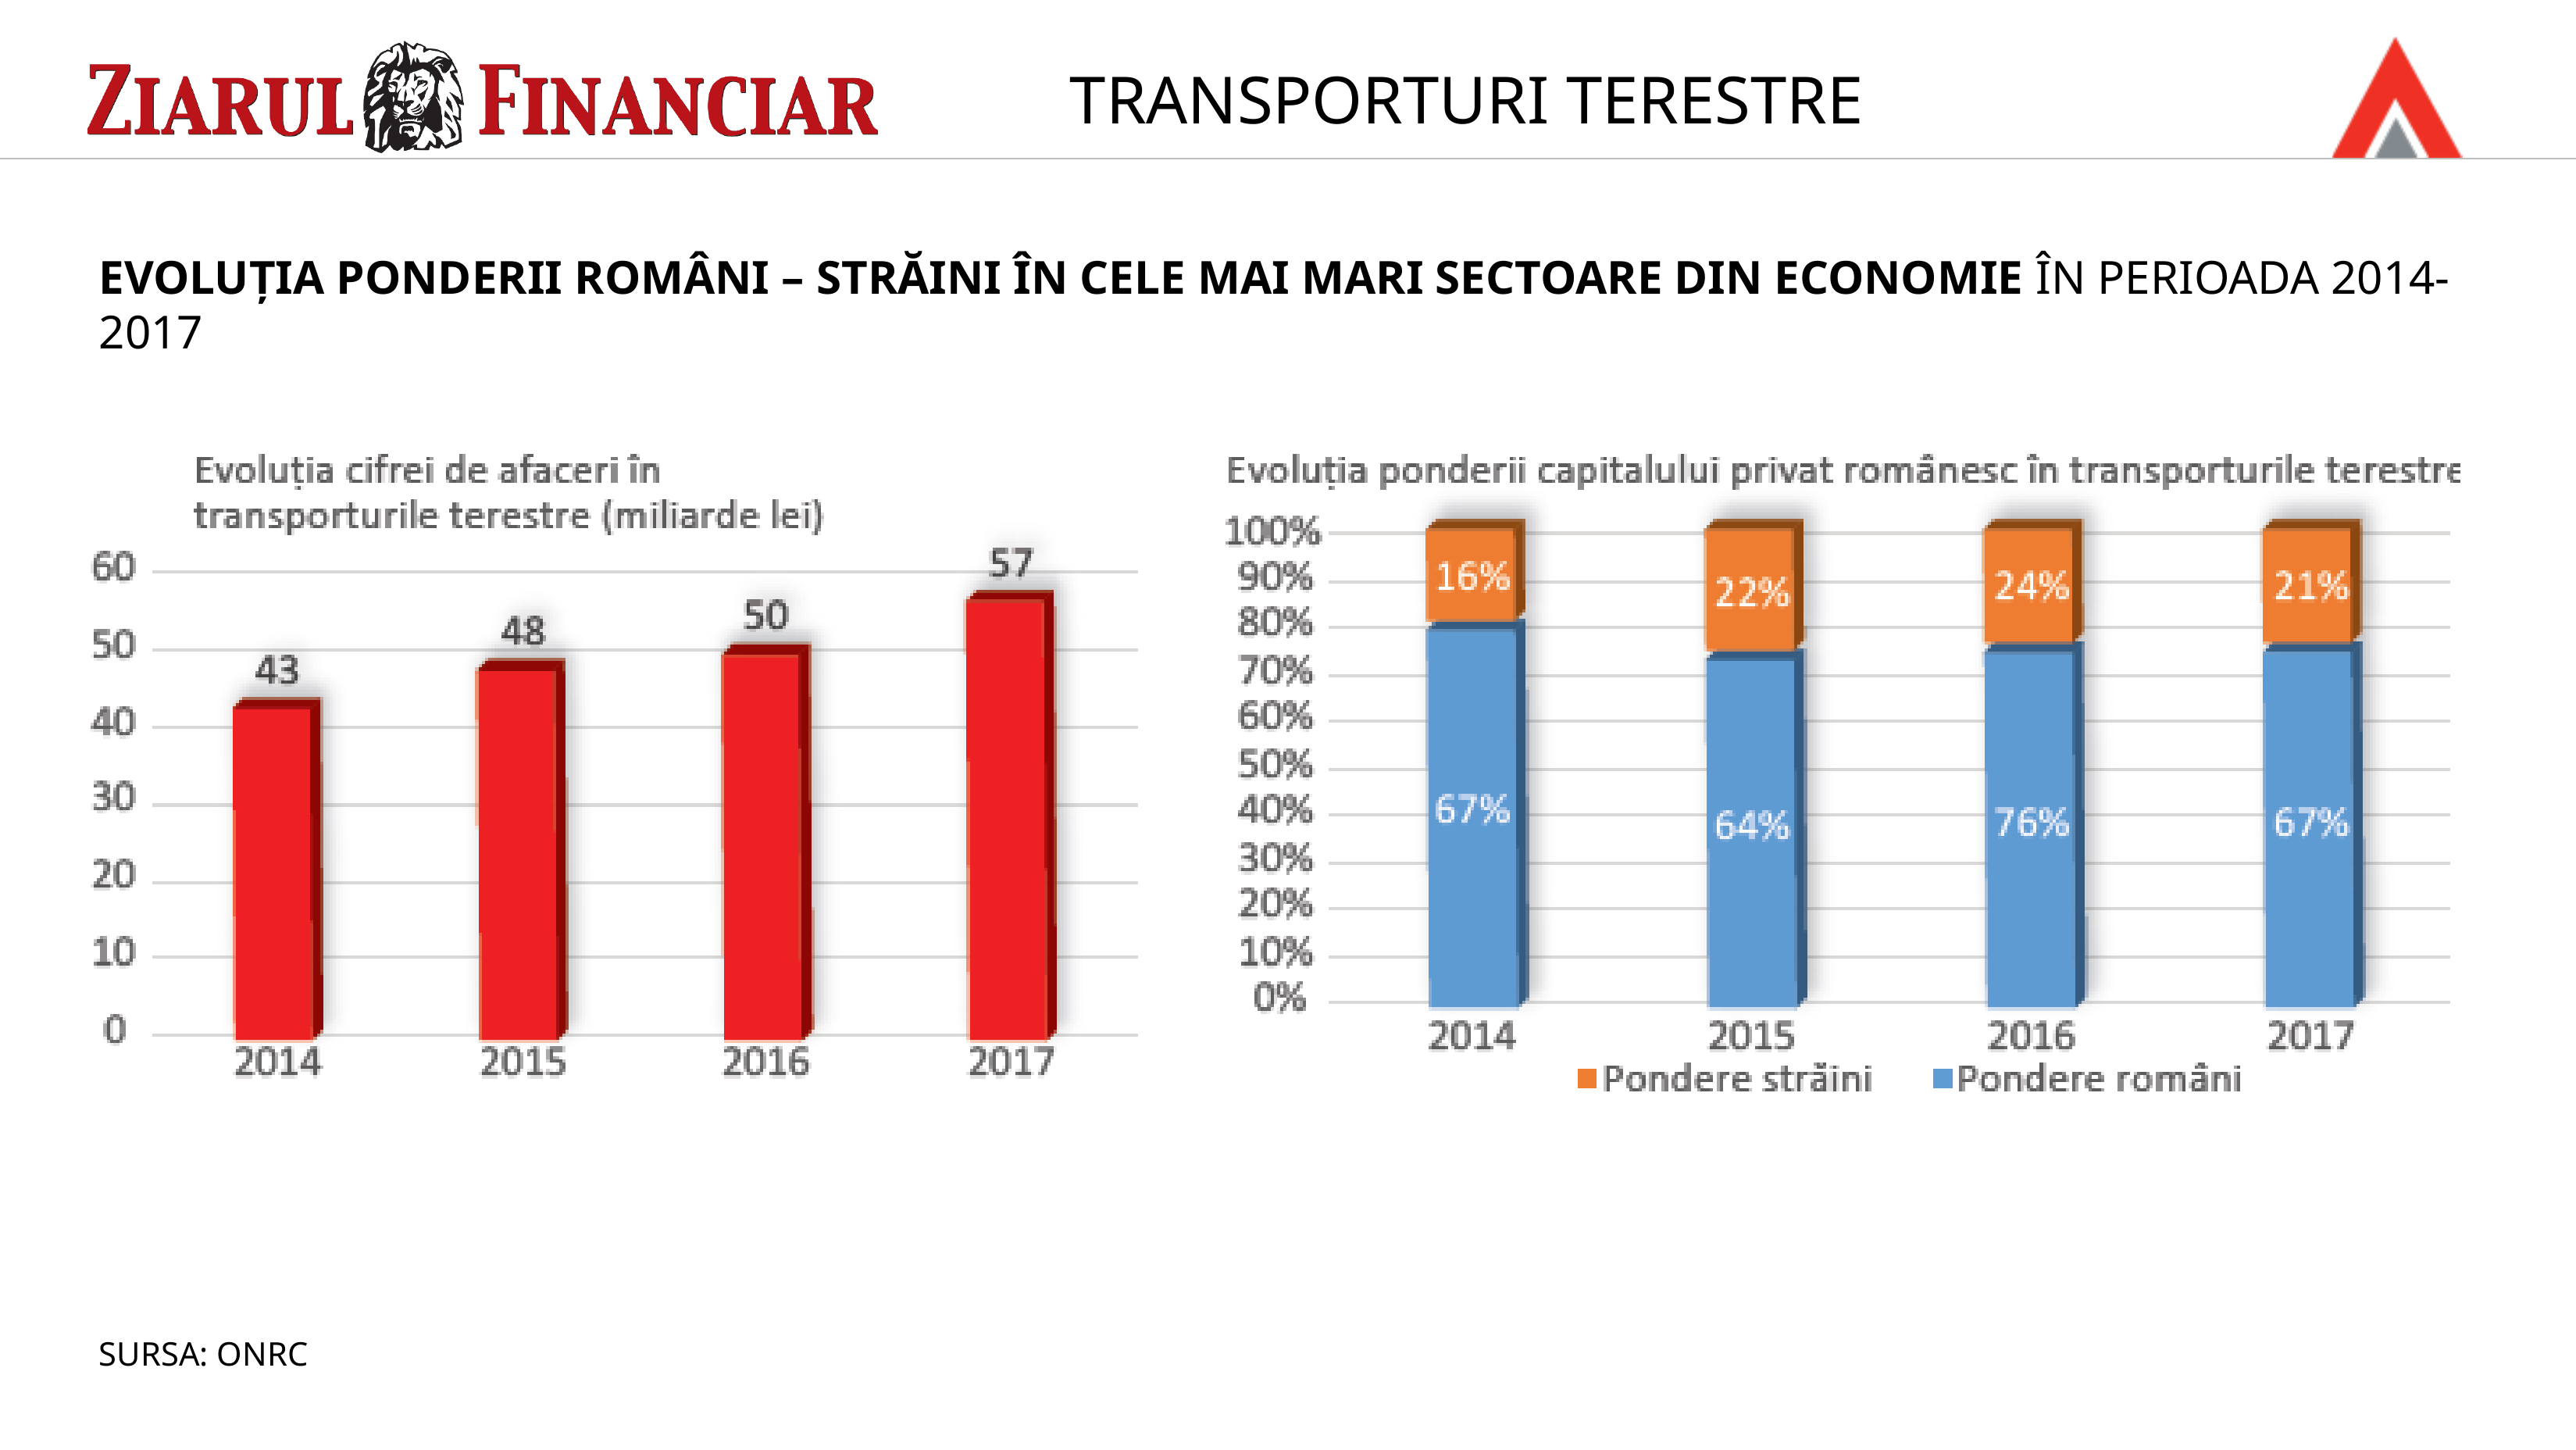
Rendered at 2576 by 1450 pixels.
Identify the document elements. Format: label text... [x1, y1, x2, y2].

text_box SURSA: ONRC [87, 1327, 430, 1379]
picture [2332, 37, 2464, 159]
text_box EVOLUȚIA PONDERII ROMÂNI – STRĂINI ÎN CELE MAI MARI SECTOARE DIN ECONOMIE ÎN PERIOADA 2014-2017 [87, 195, 2463, 364]
text_box TRANSPORTURI TERESTRE [1058, 52, 1991, 143]
picture [81, 441, 2460, 1124]
picture [87, 41, 879, 153]
